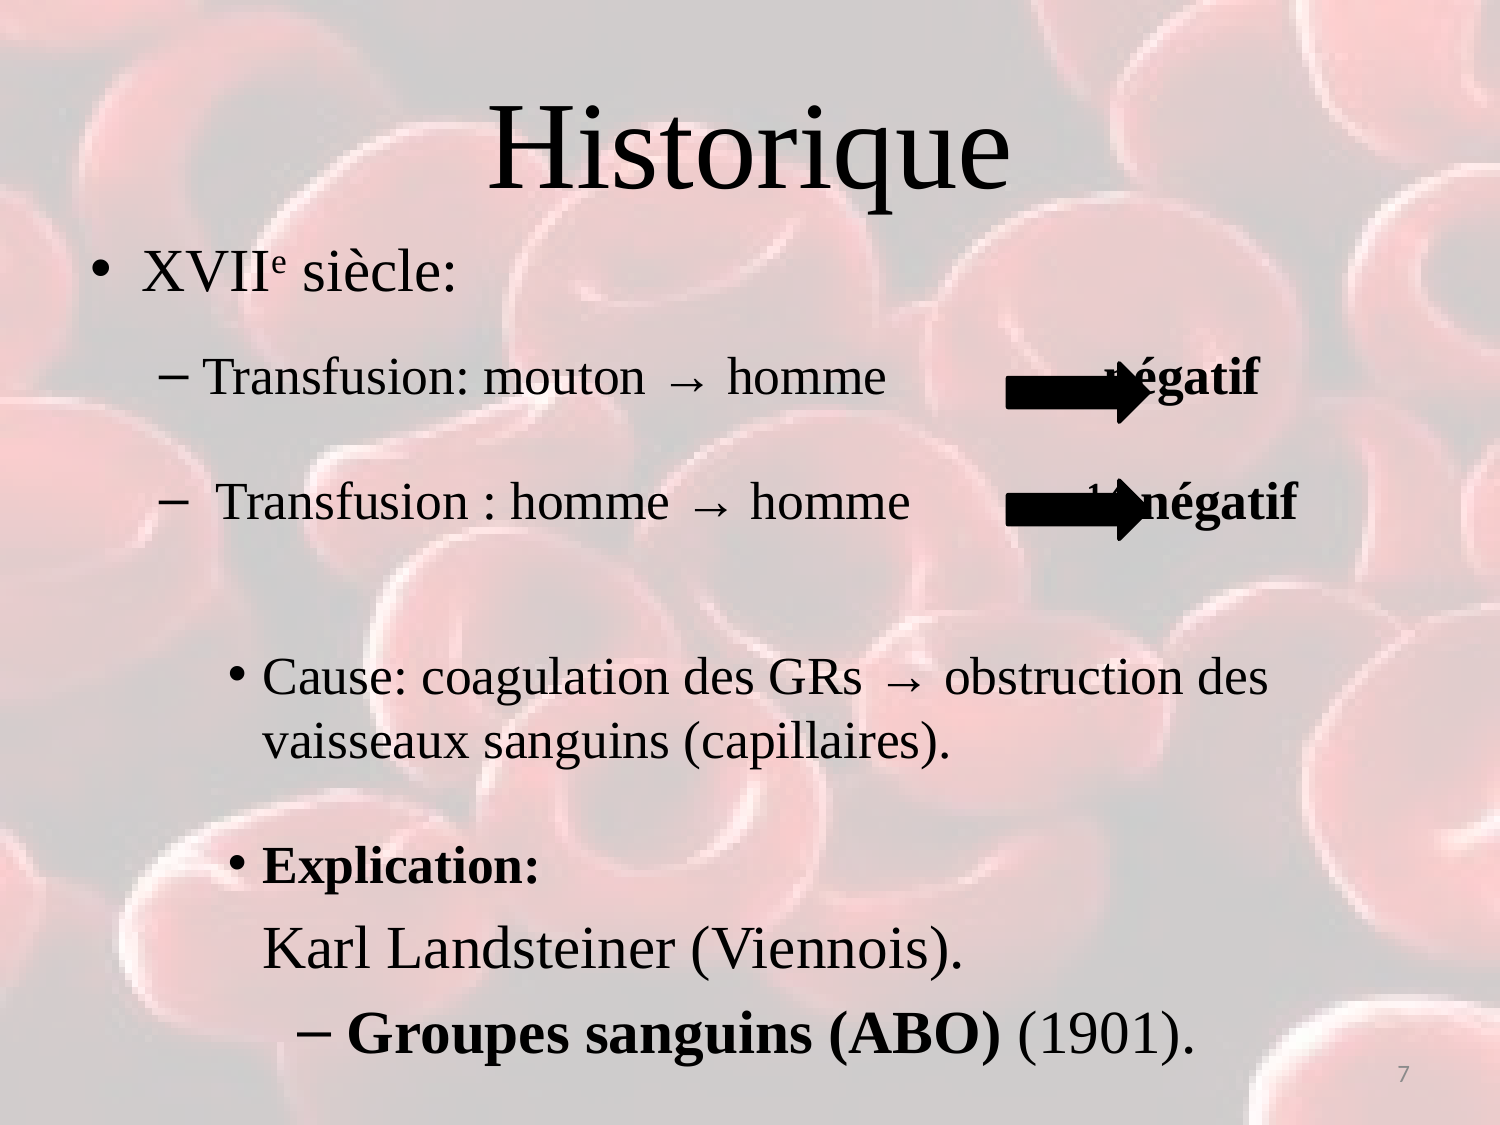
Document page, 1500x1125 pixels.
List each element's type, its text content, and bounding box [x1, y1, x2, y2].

slide_number 7 [1074, 1042, 1425, 1103]
text_box [1005, 361, 1151, 424]
text_box [1005, 478, 1151, 541]
list XVIIe siècle: Transfusion: mouton → homme négatif Transfusion : homme → homme ½ négatif Cause: coagulation des GRs → obstruction des vaisseaux sanguins (capillaires). Explication: Karl Landsteiner (Viennois). Groupes sanguins (ABO) (1901). [75, 222, 1425, 1079]
title Historique [75, 45, 1425, 222]
